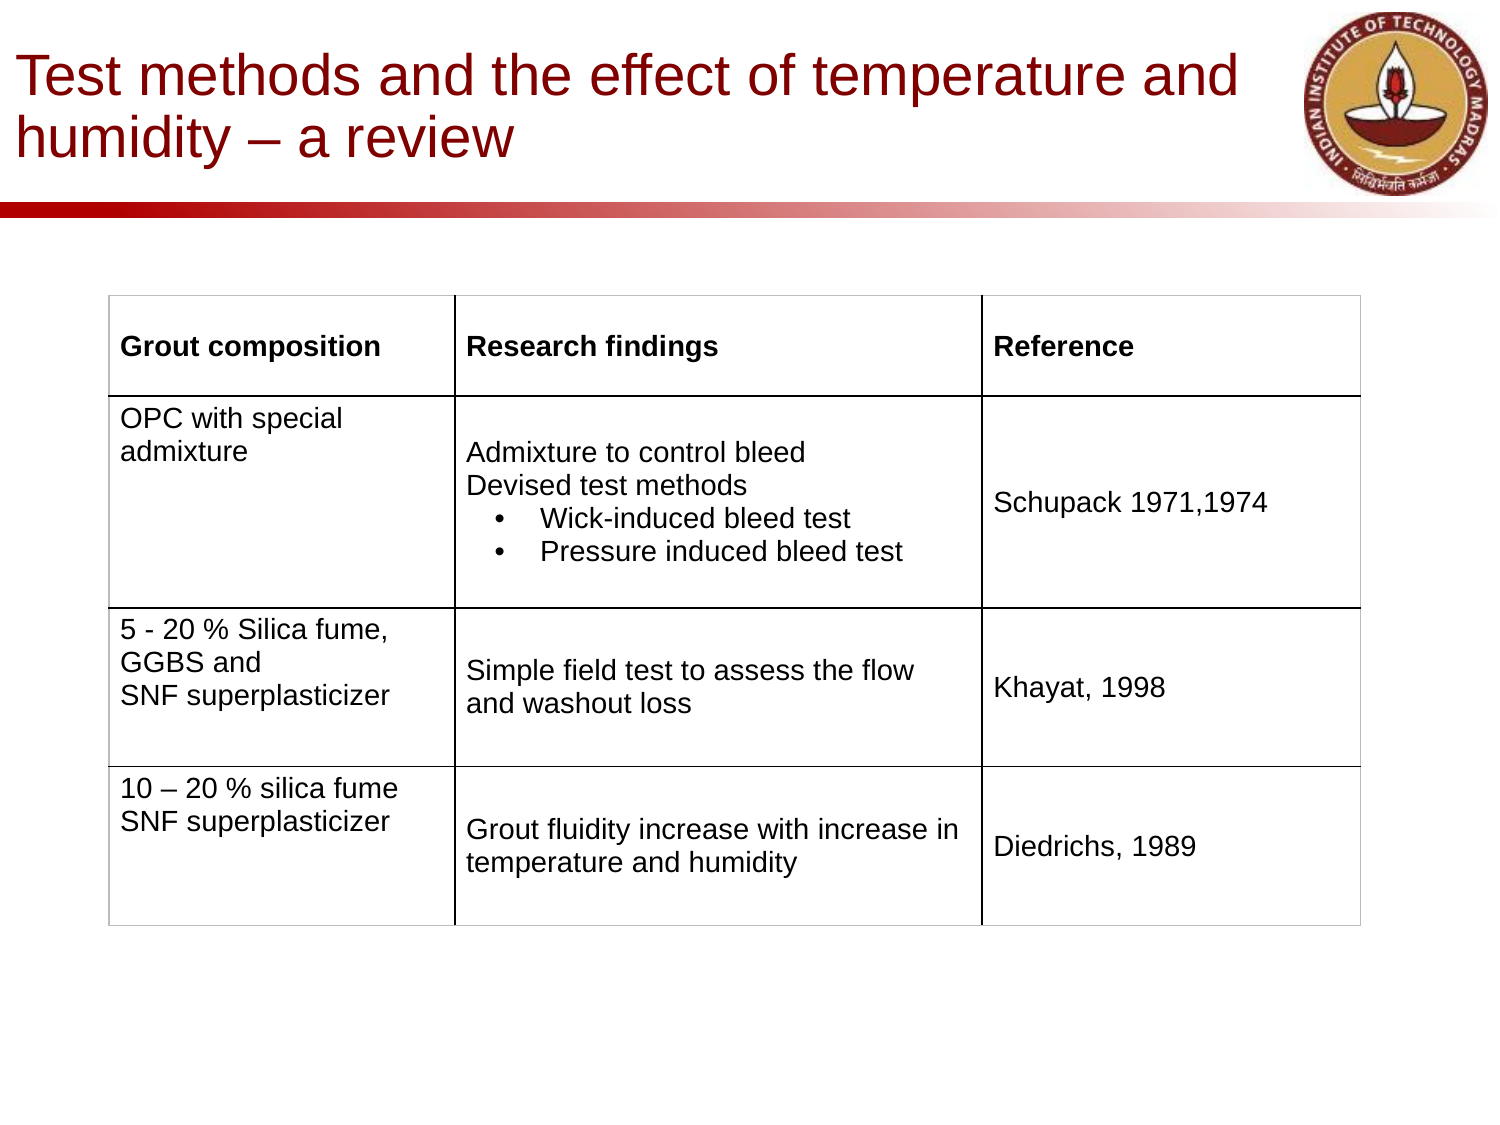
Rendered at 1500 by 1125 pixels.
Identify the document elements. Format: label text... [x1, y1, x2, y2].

table_cell Simple field test to assess the flow and washout loss [456, 609, 981, 766]
table_cell Schupack 1971,1974 [983, 397, 1360, 607]
table_cell Diedrichs, 1989 [983, 767, 1360, 925]
table_header Research findings [456, 296, 981, 395]
table_header Reference [983, 296, 1360, 395]
table_cell Admixture to control bleed Devised test methods Wick-induced bleed test Pressure induced bleed test [456, 397, 981, 607]
table_cell Grout fluidity increase with increase in temperature and humidity [456, 767, 981, 925]
table_header Grout composition [110, 296, 454, 395]
table_cell 10 – 20 % silica fume SNF superplasticizer [110, 767, 454, 925]
table_cell 5 - 20 % Silica fume, GGBS and SNF superplasticizer [110, 609, 454, 766]
title Test methods and the effect of temperature and humidity – a review [0, 0, 1294, 217]
table_cell OPC with special admixture [110, 397, 454, 607]
picture [1304, 12, 1488, 196]
table_cell Khayat, 1998 [983, 609, 1360, 766]
